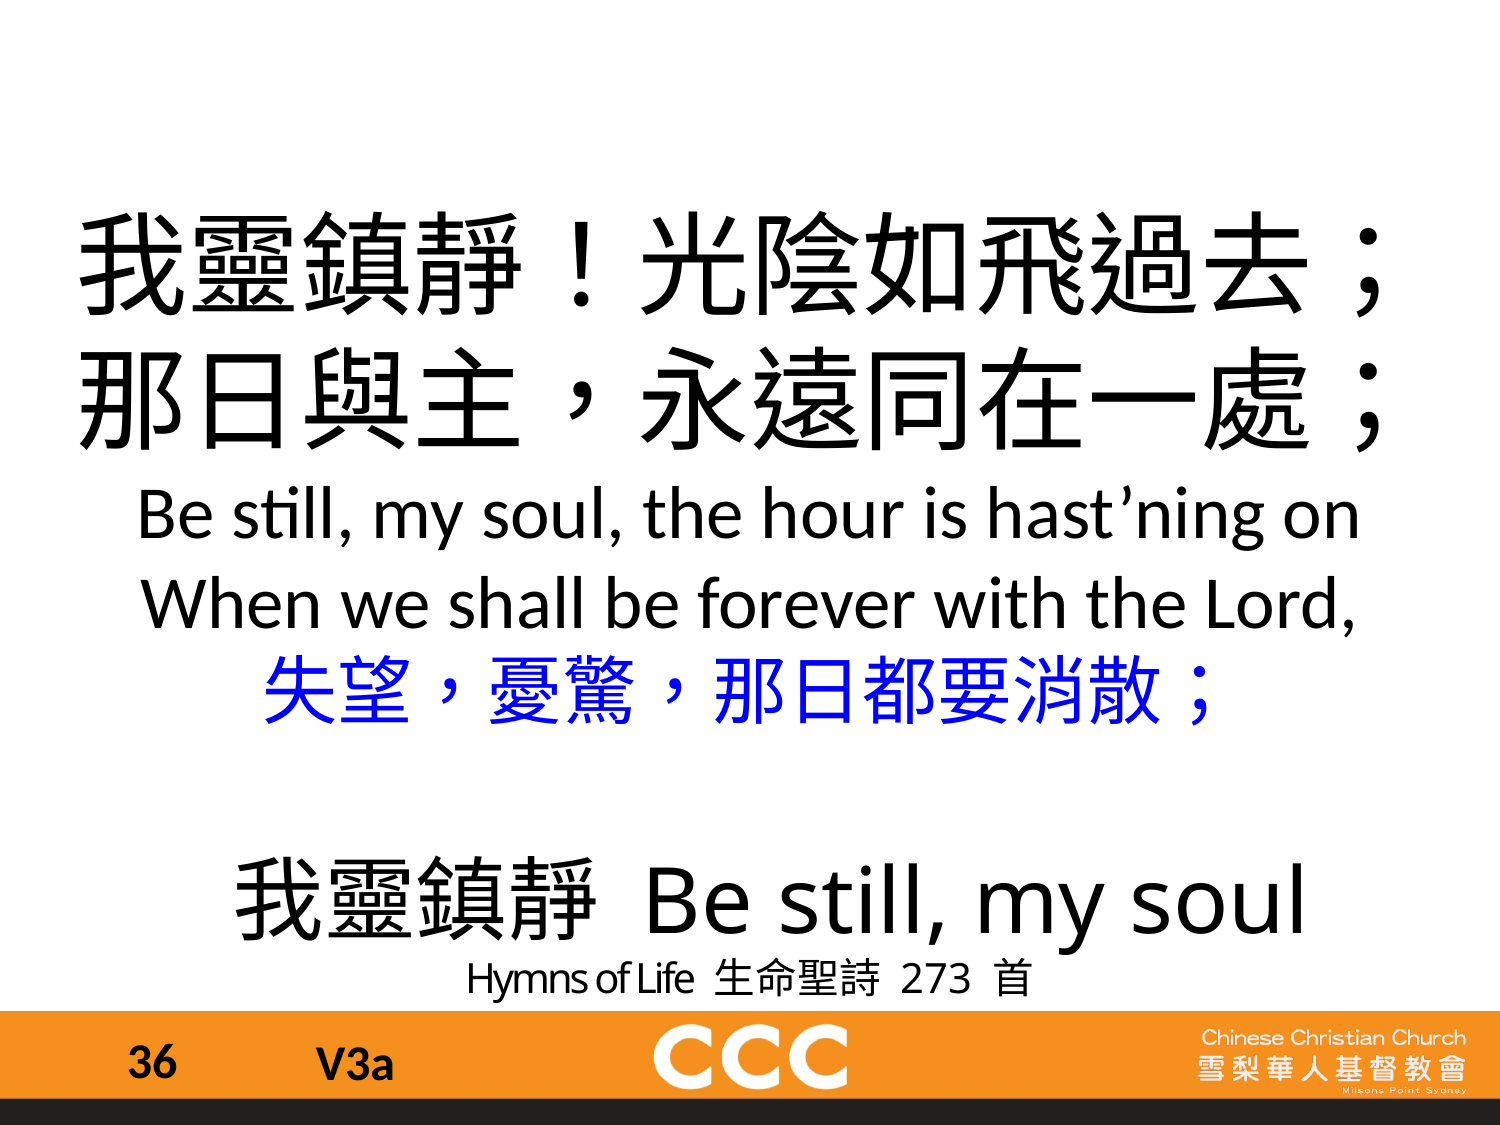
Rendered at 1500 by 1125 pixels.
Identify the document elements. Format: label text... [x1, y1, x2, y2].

text_box 我靈鎮靜 Be still, my soul Hymns of Life 生命聖詩 273 首 [0, 834, 1500, 1010]
slide_number 36 [112, 1020, 215, 1094]
text_box V3a [301, 1023, 431, 1099]
picture [0, 1011, 1500, 1125]
text_box 我靈鎮靜！光陰如飛過去； 那日與主，永遠同在一處； Be still, my soul, the hour is hast’ning on When we shall be forever with the Lord, 失望，憂驚，那日都要消散； [0, 51, 1500, 741]
